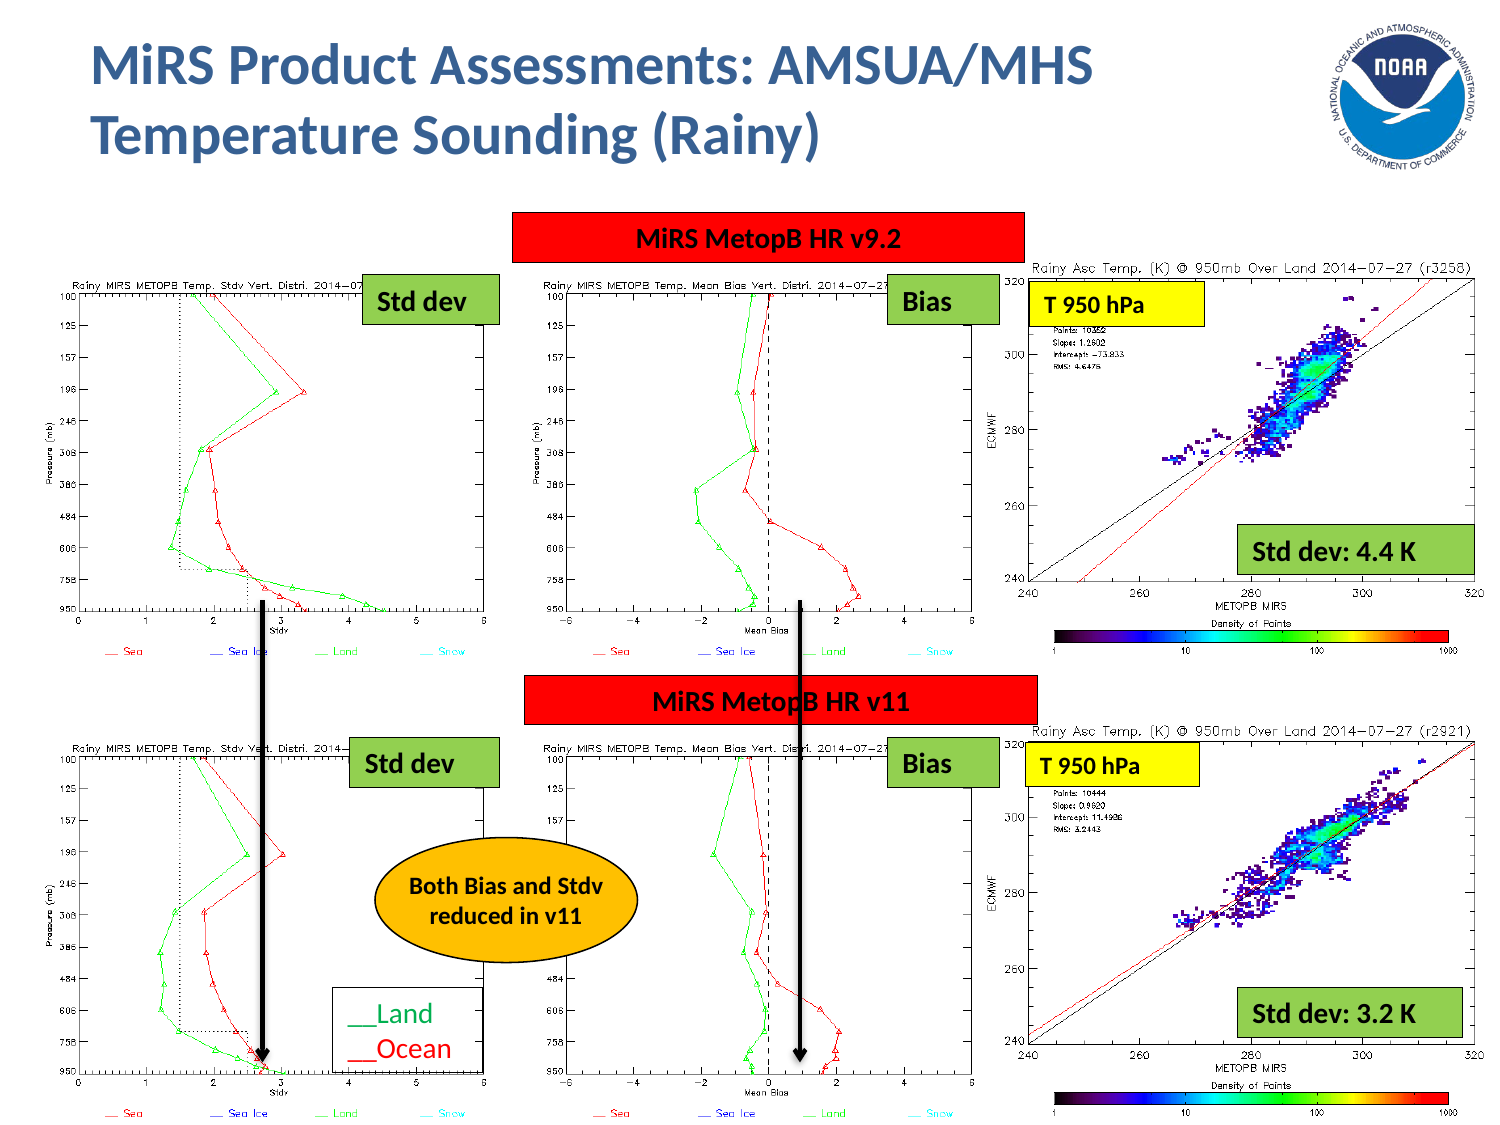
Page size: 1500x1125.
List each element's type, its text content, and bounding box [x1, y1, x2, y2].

picture [1329, 24, 1475, 170]
text_box MiRS MetopB HR v9.2 [512, 212, 1025, 257]
text_box MiRS MetopB HR v11 [807, 675, 1038, 719]
picture [0, 720, 1500, 1125]
text_box MiRS MetopB HR v11 [524, 675, 793, 719]
picture [0, 258, 1500, 663]
title MiRS Product Assessments: AMSUA/MHS Temperature Sounding (Rainy) [75, 50, 1175, 143]
